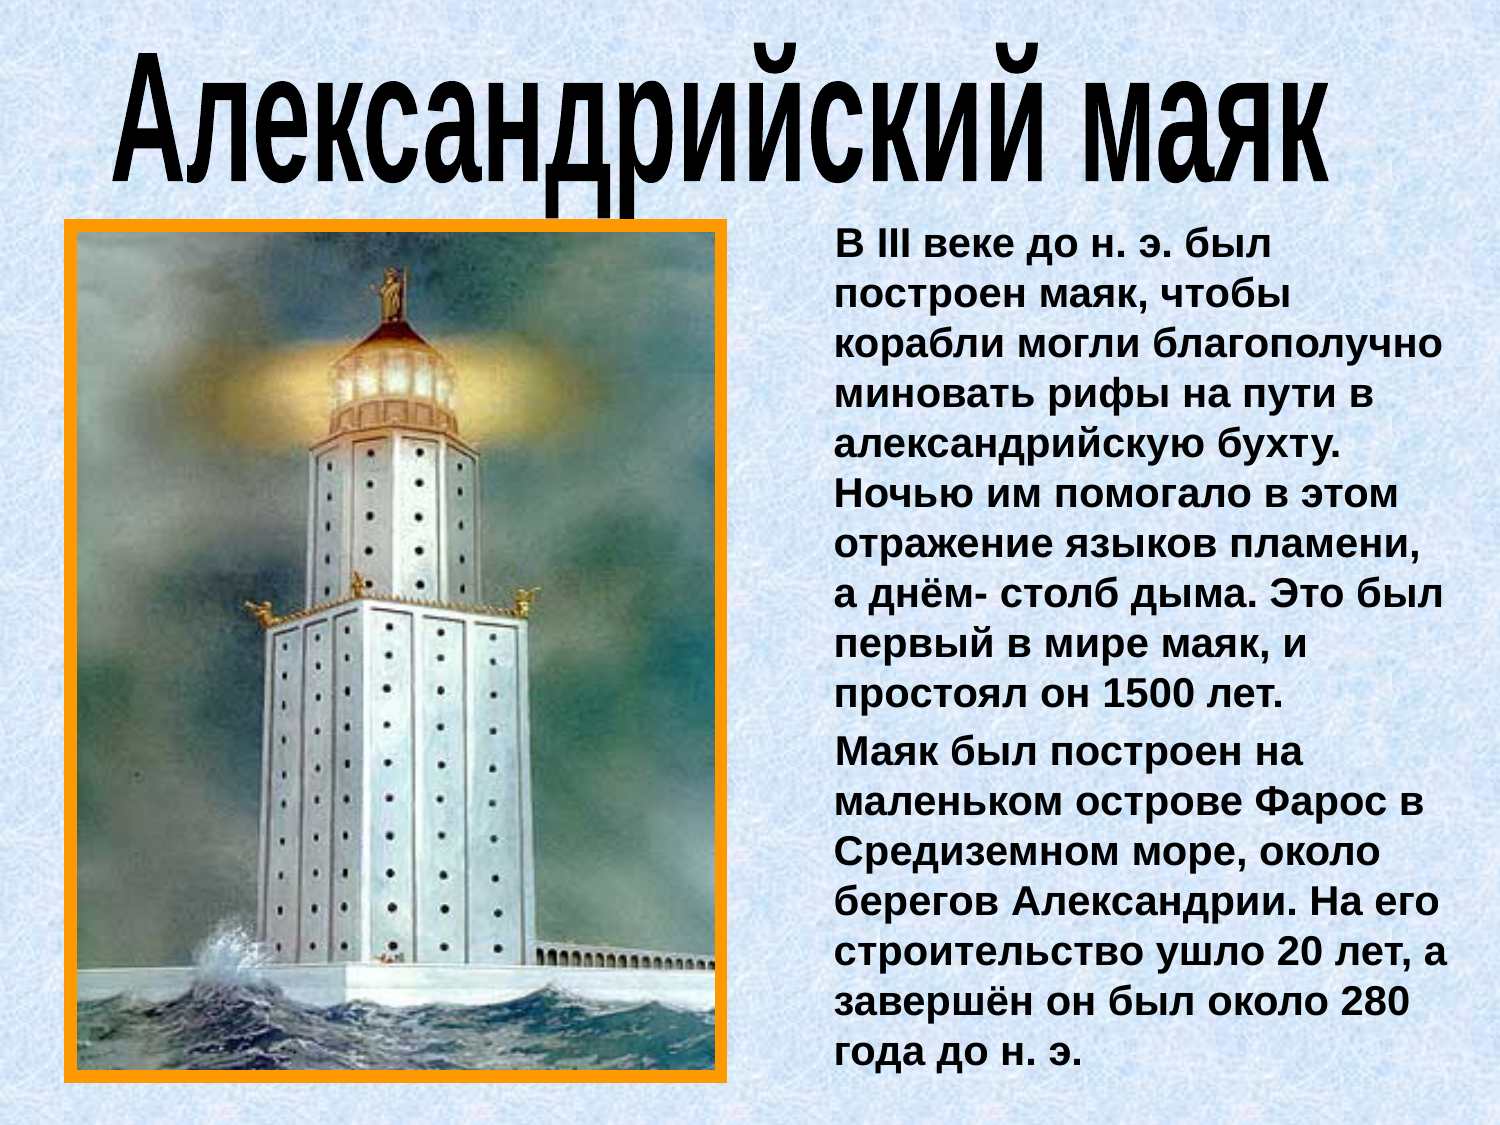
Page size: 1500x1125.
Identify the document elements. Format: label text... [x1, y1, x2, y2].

picture [0, 0, 1500, 1125]
list В III веке до н. э. был построен маяк, чтобы корабли могли благополучно миновать рифы на пути в александрийскую бухту. Ночью им помогало в этом отражение языков пламени, а днём- столб дыма. Это был первый в мире маяк, и простоял он 1500 лет. Маяк был построен на маленьком острове Фарос в Средиземном море, около берегов Александрии. На его строительство ушло 20 лет, а завершён он был около 280 года до н. э. [762, 207, 1471, 1095]
